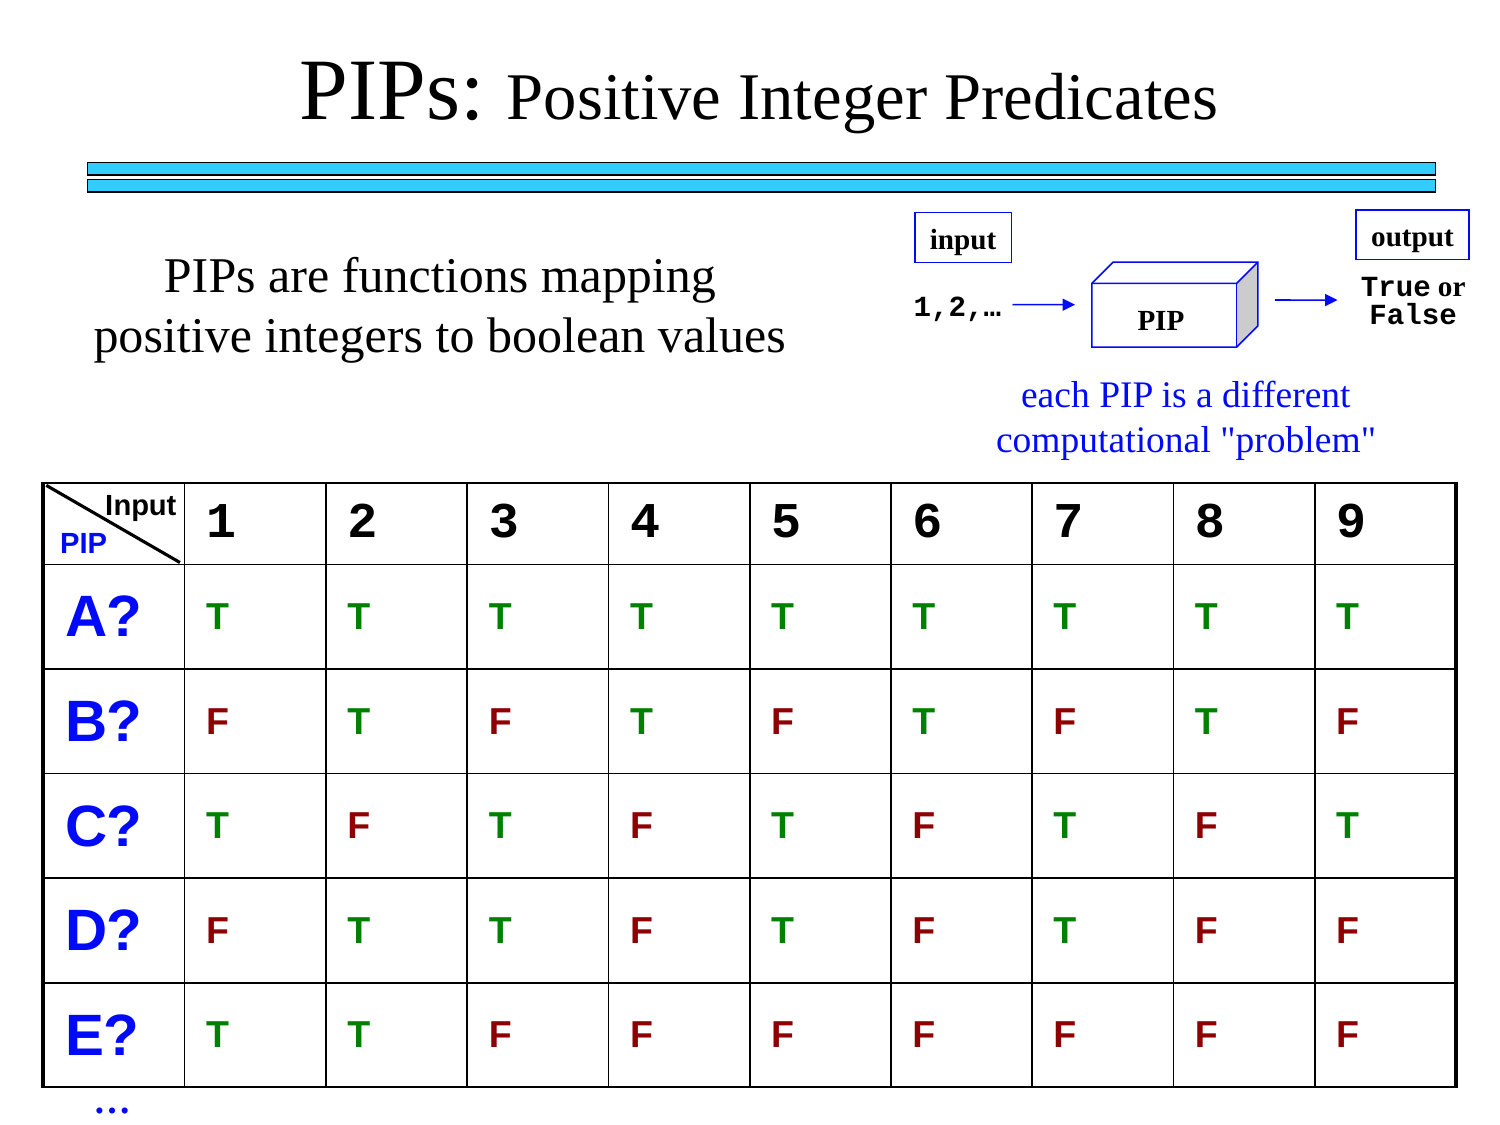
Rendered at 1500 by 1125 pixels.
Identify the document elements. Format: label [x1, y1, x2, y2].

table_cell [468, 670, 608, 773]
table_cell [892, 984, 1031, 1086]
table_header [327, 484, 466, 564]
table_cell [185, 670, 325, 773]
table_cell [1033, 879, 1173, 982]
table_header [45, 484, 90, 517]
table_cell [1174, 670, 1314, 773]
table_cell [892, 670, 1031, 773]
table_cell [45, 670, 184, 773]
table_cell [468, 879, 608, 982]
table_cell [45, 565, 184, 668]
table_cell [327, 774, 466, 877]
table_cell [468, 774, 608, 877]
table_header [751, 484, 890, 564]
table_cell [751, 879, 890, 982]
table_header [1316, 484, 1454, 564]
table_cell [1033, 774, 1173, 877]
table_cell [45, 879, 184, 982]
table_cell [1174, 565, 1314, 668]
table_header [468, 484, 608, 564]
table_cell [609, 879, 749, 982]
table_cell [45, 774, 184, 877]
table_header [1174, 484, 1314, 564]
table_cell [892, 774, 1031, 877]
table_cell [892, 565, 1031, 668]
table_cell [1316, 774, 1454, 877]
table_cell [327, 984, 466, 1086]
text_box [955, 362, 1417, 468]
table_cell [1033, 565, 1173, 668]
table_cell [609, 670, 749, 773]
table_cell [609, 984, 749, 1086]
table_header [123, 529, 184, 564]
table_cell [1316, 984, 1454, 1086]
text_box [1356, 209, 1469, 260]
table_cell [1174, 879, 1314, 982]
text_box [1274, 293, 1338, 307]
table_cell [1174, 774, 1314, 877]
table_cell [1316, 565, 1454, 668]
table_header [185, 484, 325, 564]
table_cell [327, 565, 466, 668]
text_box [864, 279, 1075, 330]
table_cell [45, 984, 184, 1086]
table_cell [751, 984, 890, 1086]
table_cell [468, 984, 608, 1086]
text_box [915, 212, 1012, 263]
table_header [892, 484, 1031, 564]
table_cell [892, 879, 1031, 982]
table_cell [185, 879, 325, 982]
table_cell [468, 565, 608, 668]
text_box [1343, 267, 1483, 338]
table_header [609, 484, 749, 564]
table_cell [1174, 984, 1314, 1086]
table_cell [1033, 984, 1173, 1086]
table_cell [751, 565, 890, 668]
table_cell [751, 670, 890, 773]
table_cell [609, 565, 749, 668]
table_cell [1316, 879, 1454, 982]
text_box [87, 162, 1436, 193]
text_box [45, 478, 192, 567]
text_box [1091, 262, 1258, 348]
table_cell [751, 774, 890, 877]
table_cell [1316, 670, 1454, 773]
table_cell [327, 670, 466, 773]
table_cell [185, 774, 325, 877]
table_cell [185, 984, 325, 1086]
table_cell [609, 774, 749, 877]
text_box [67, 235, 813, 370]
table_cell [1033, 670, 1173, 773]
table_cell [185, 565, 325, 668]
table_cell [327, 879, 466, 982]
text_box [78, 1068, 146, 1125]
table_header [1033, 484, 1173, 564]
text_box [276, 24, 1243, 145]
